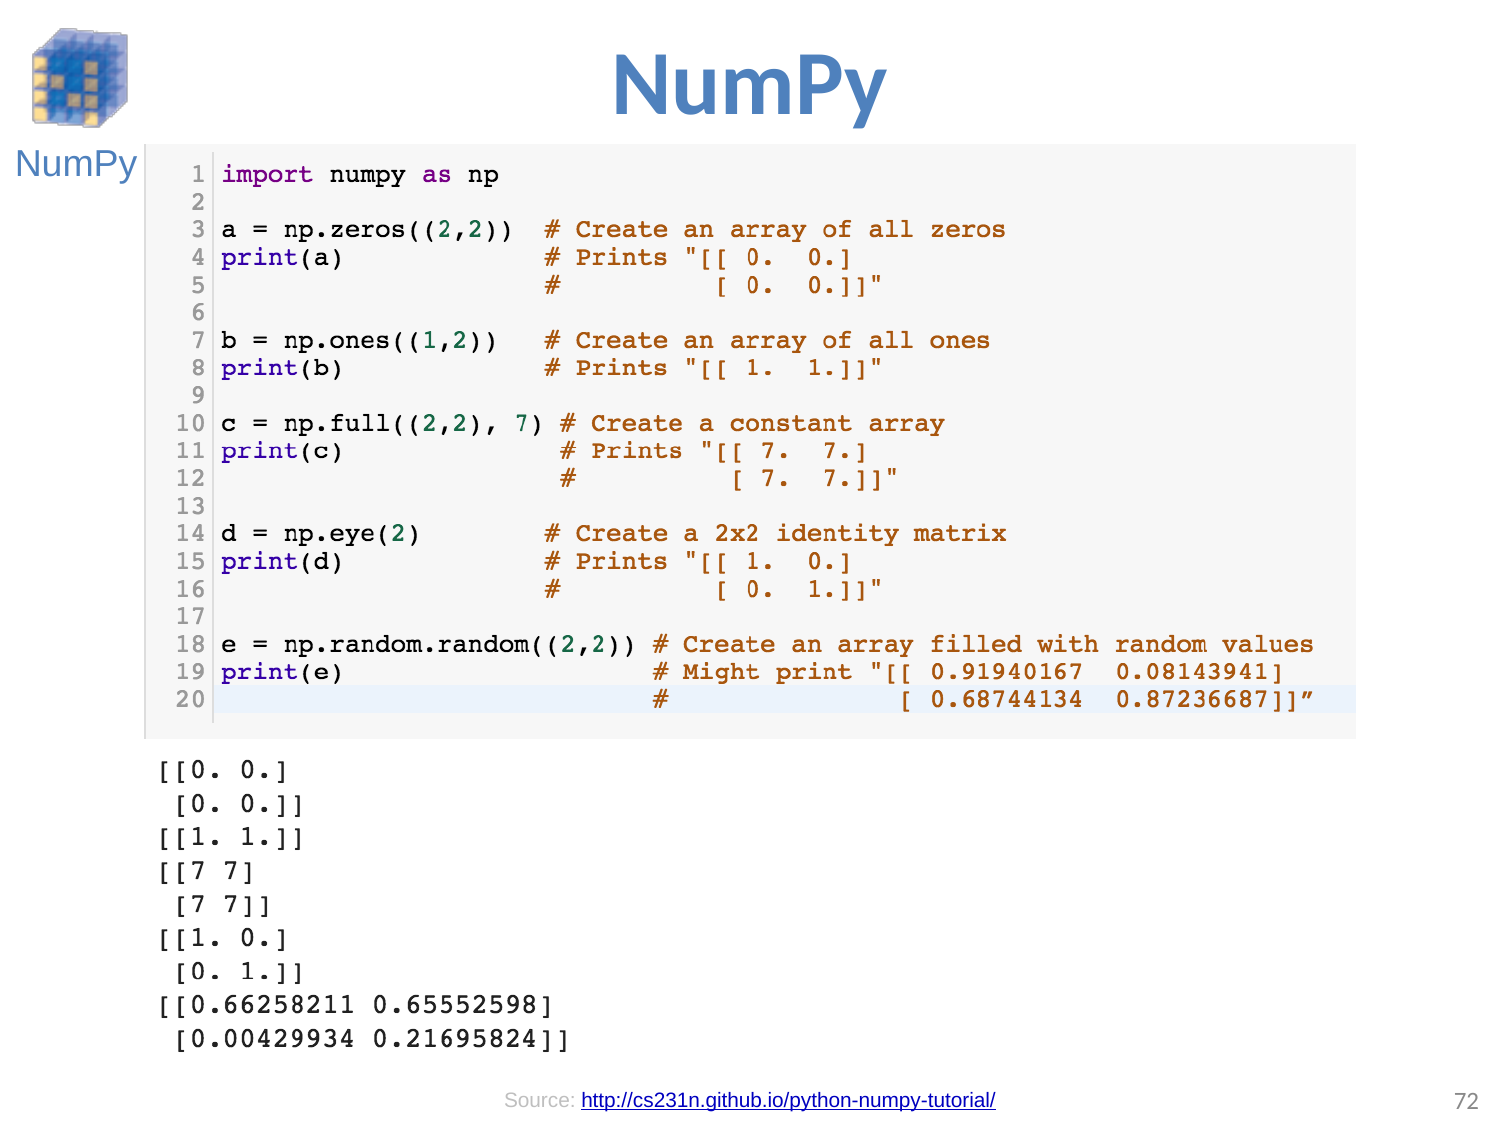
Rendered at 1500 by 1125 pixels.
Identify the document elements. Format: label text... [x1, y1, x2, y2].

text_box NumPy [74, 7, 1425, 150]
picture [144, 144, 1356, 1054]
text_box NumPy [0, 131, 139, 192]
text_box Source: http://cs231n.github.io/python-numpy-tutorial/ [261, 1079, 1239, 1119]
picture [29, 27, 134, 133]
slide_number 72 [1144, 1069, 1495, 1125]
